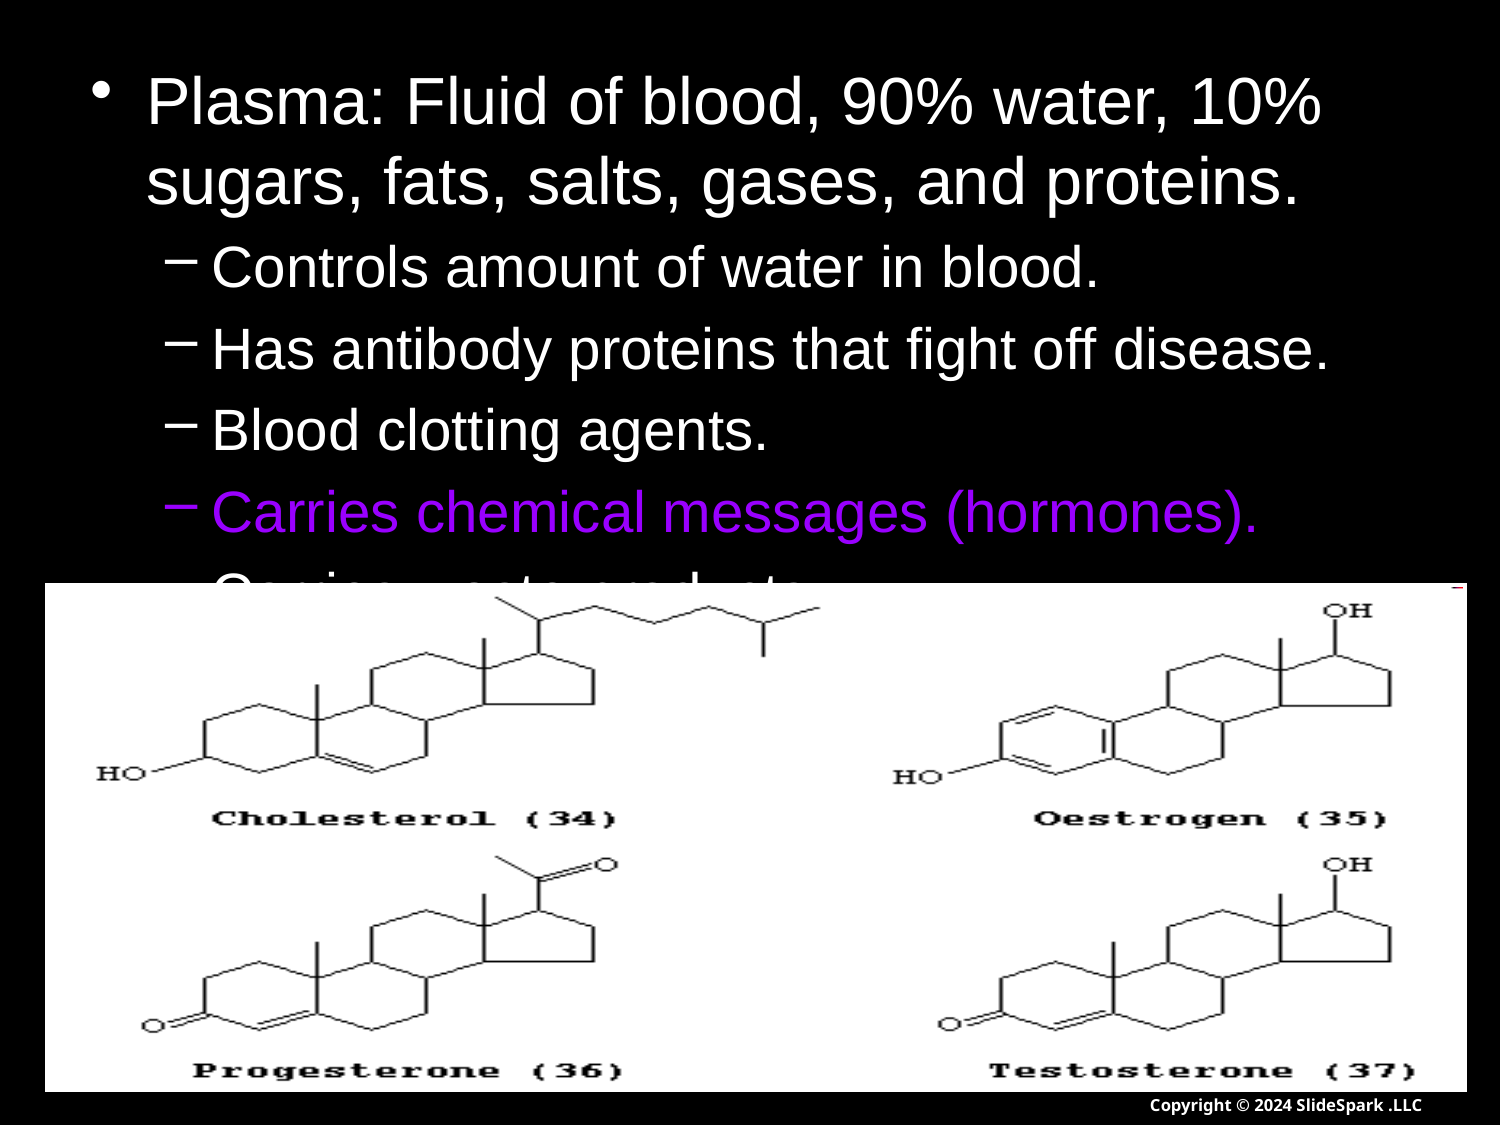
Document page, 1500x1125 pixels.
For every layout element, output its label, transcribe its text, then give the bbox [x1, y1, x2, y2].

list Plasma: Fluid of blood, 90% water, 10% sugars, fats, salts, gases, and proteins. Controls amount of water in blood. Has antibody proteins that fight off disease. Blood clotting agents. Carries chemical messages (hormones). Carries waste products [75, 50, 1425, 583]
picture [49, 587, 1463, 1088]
text_box Copyright © 2024 SlideSpark .LLC [937, 1098, 1438, 1123]
